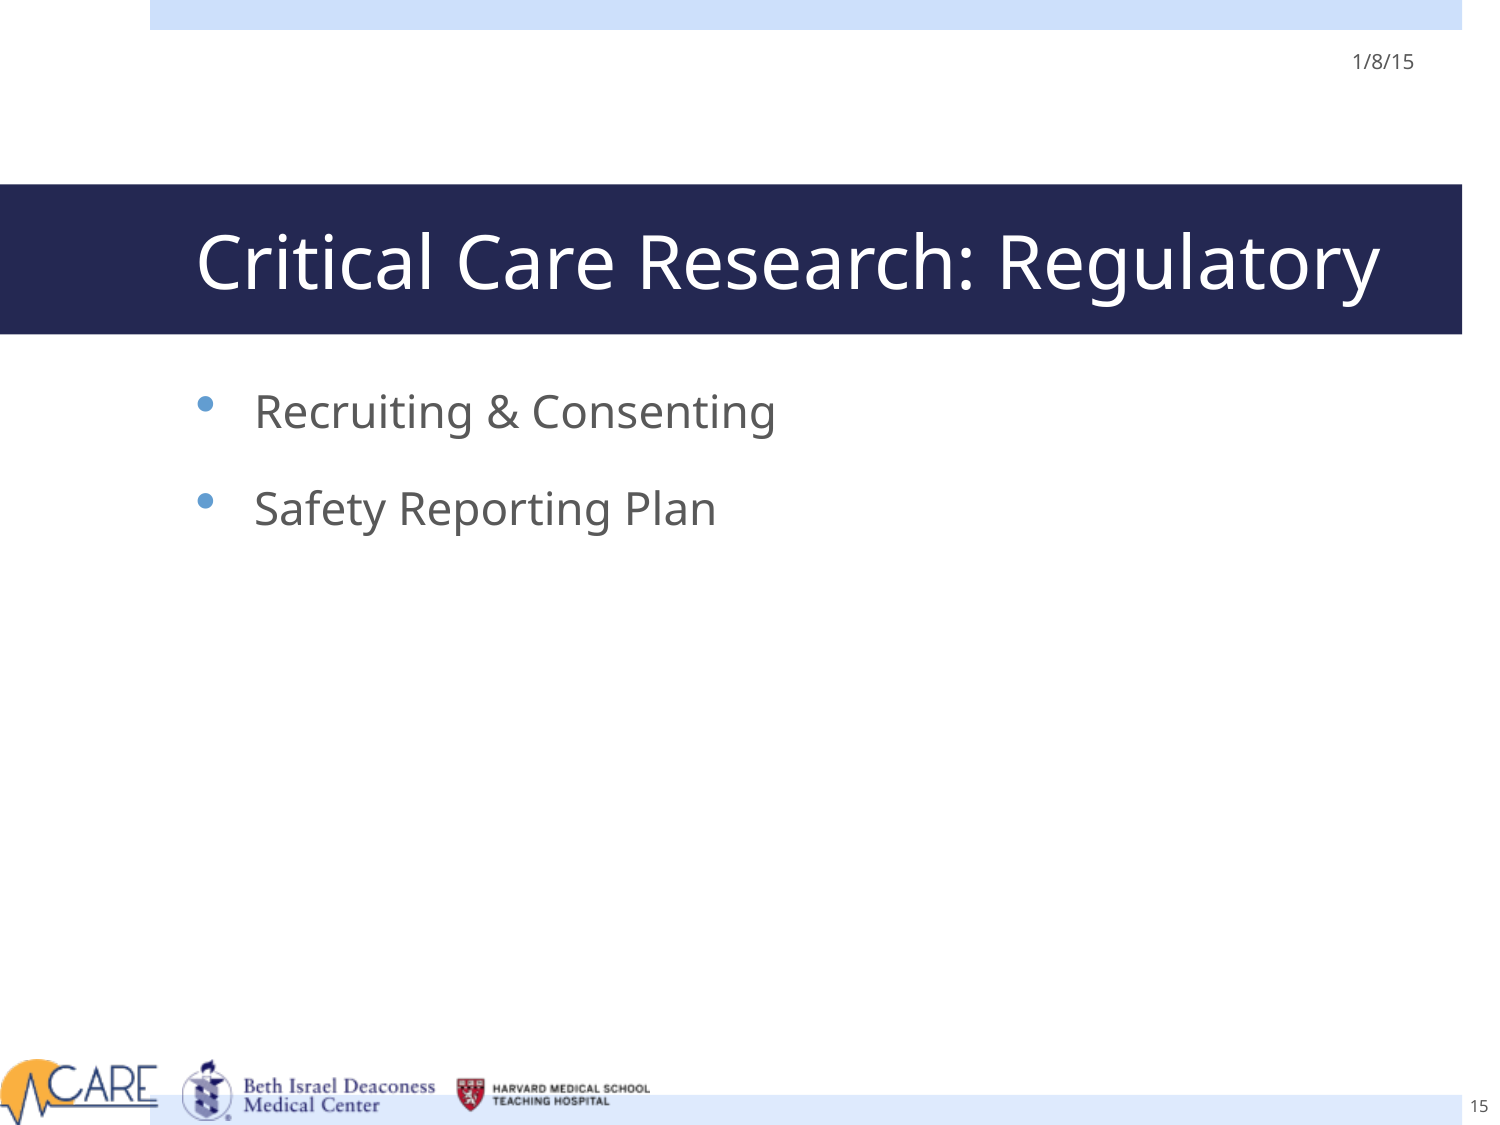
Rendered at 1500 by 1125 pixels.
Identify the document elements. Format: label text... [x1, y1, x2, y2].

slide_number 15 [1441, 1077, 1500, 1125]
picture [182, 1058, 651, 1122]
title Critical Care Research: Regulatory [0, 184, 1463, 335]
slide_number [1079, 30, 1430, 91]
list Recruiting & Consenting Safety Reporting Plan [182, 375, 1432, 1028]
picture [0, 1058, 163, 1125]
